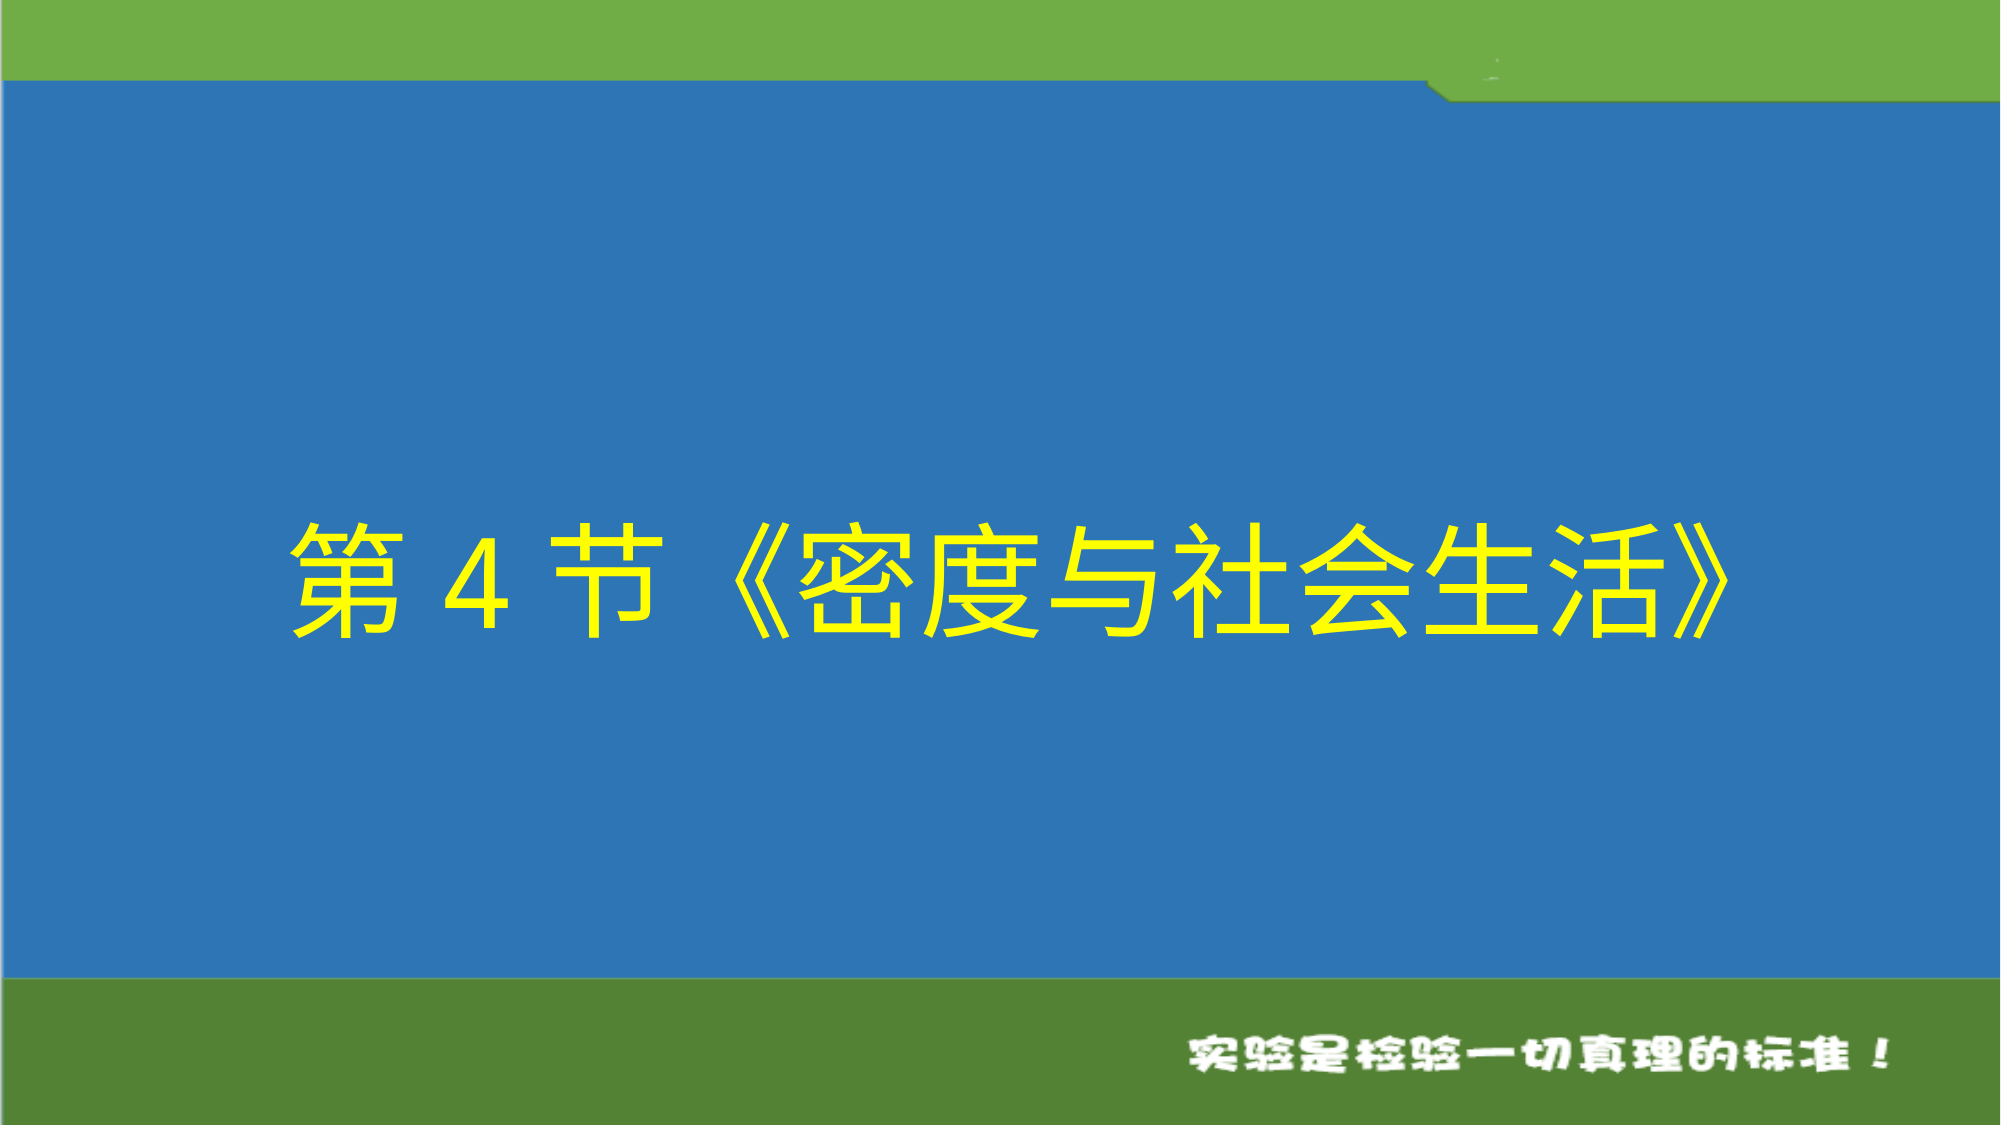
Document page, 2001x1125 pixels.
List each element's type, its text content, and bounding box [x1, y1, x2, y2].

text_box 第4节《密度与社会生活》 [269, 420, 1810, 661]
picture [0, 0, 2001, 1125]
